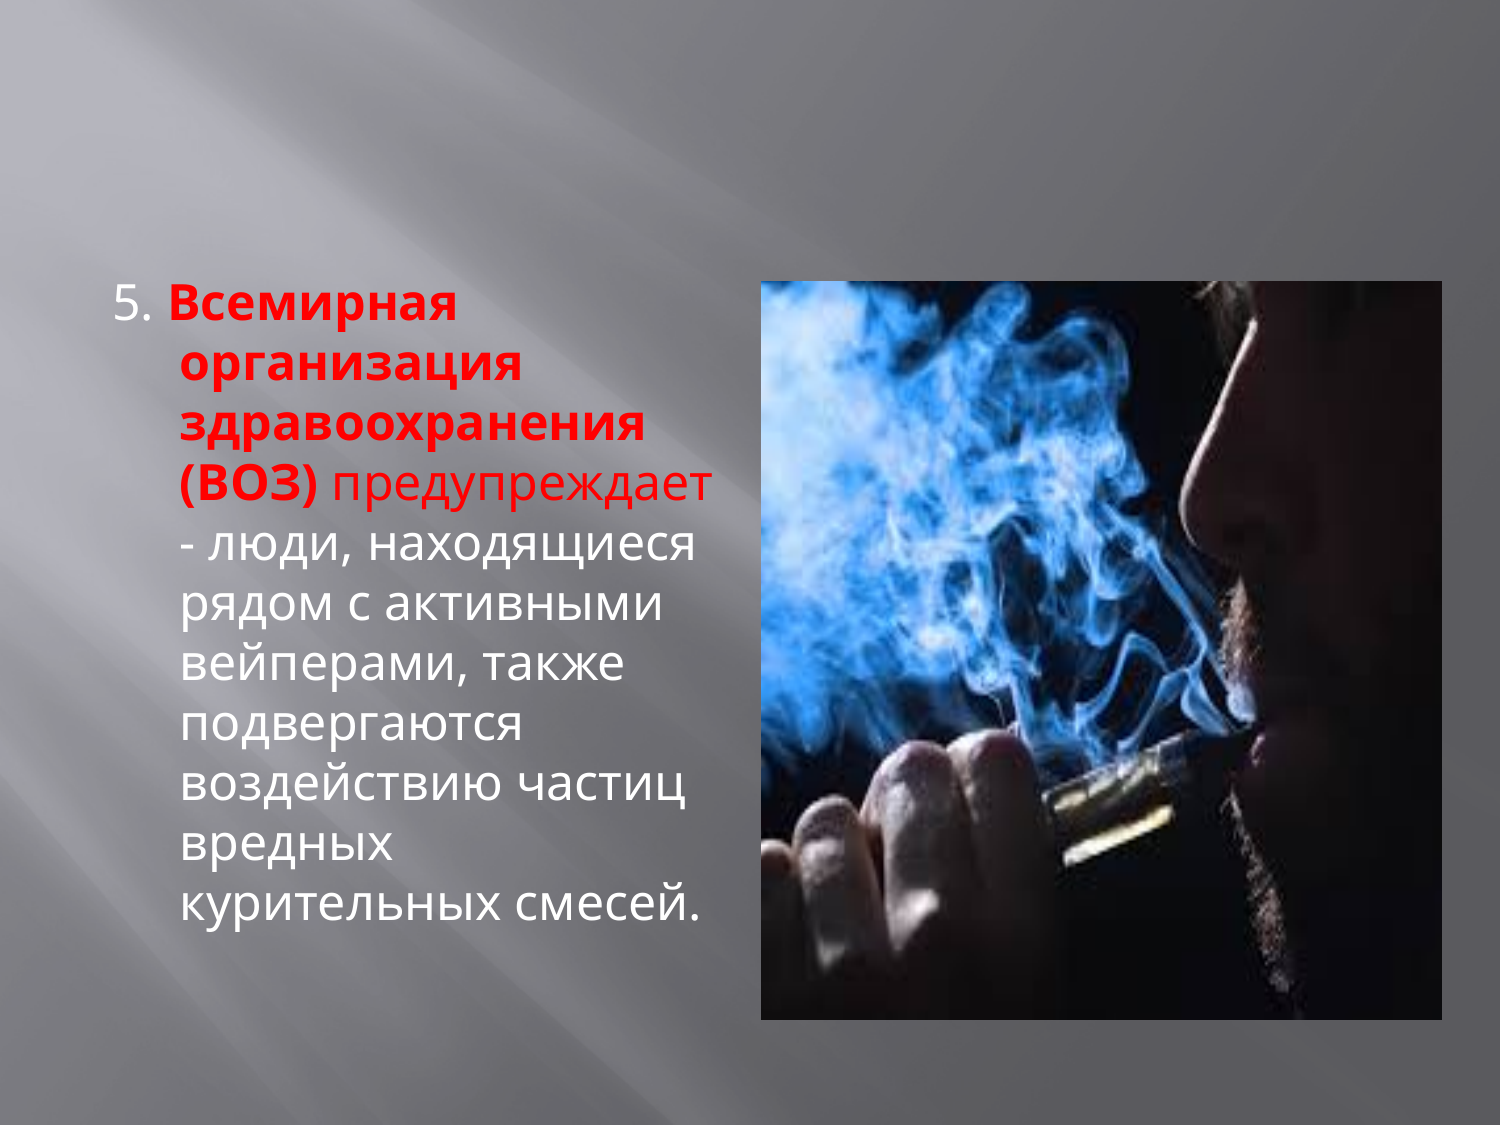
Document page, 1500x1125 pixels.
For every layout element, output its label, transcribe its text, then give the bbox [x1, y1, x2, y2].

picture [761, 280, 1442, 1020]
list 5. Всемирная организация здравоохранения (ВОЗ) предупреждает - люди, находящиеся рядом с активными вейперами, также подвергаются воздействию частиц вредных курительных смесей. [75, 262, 738, 1005]
